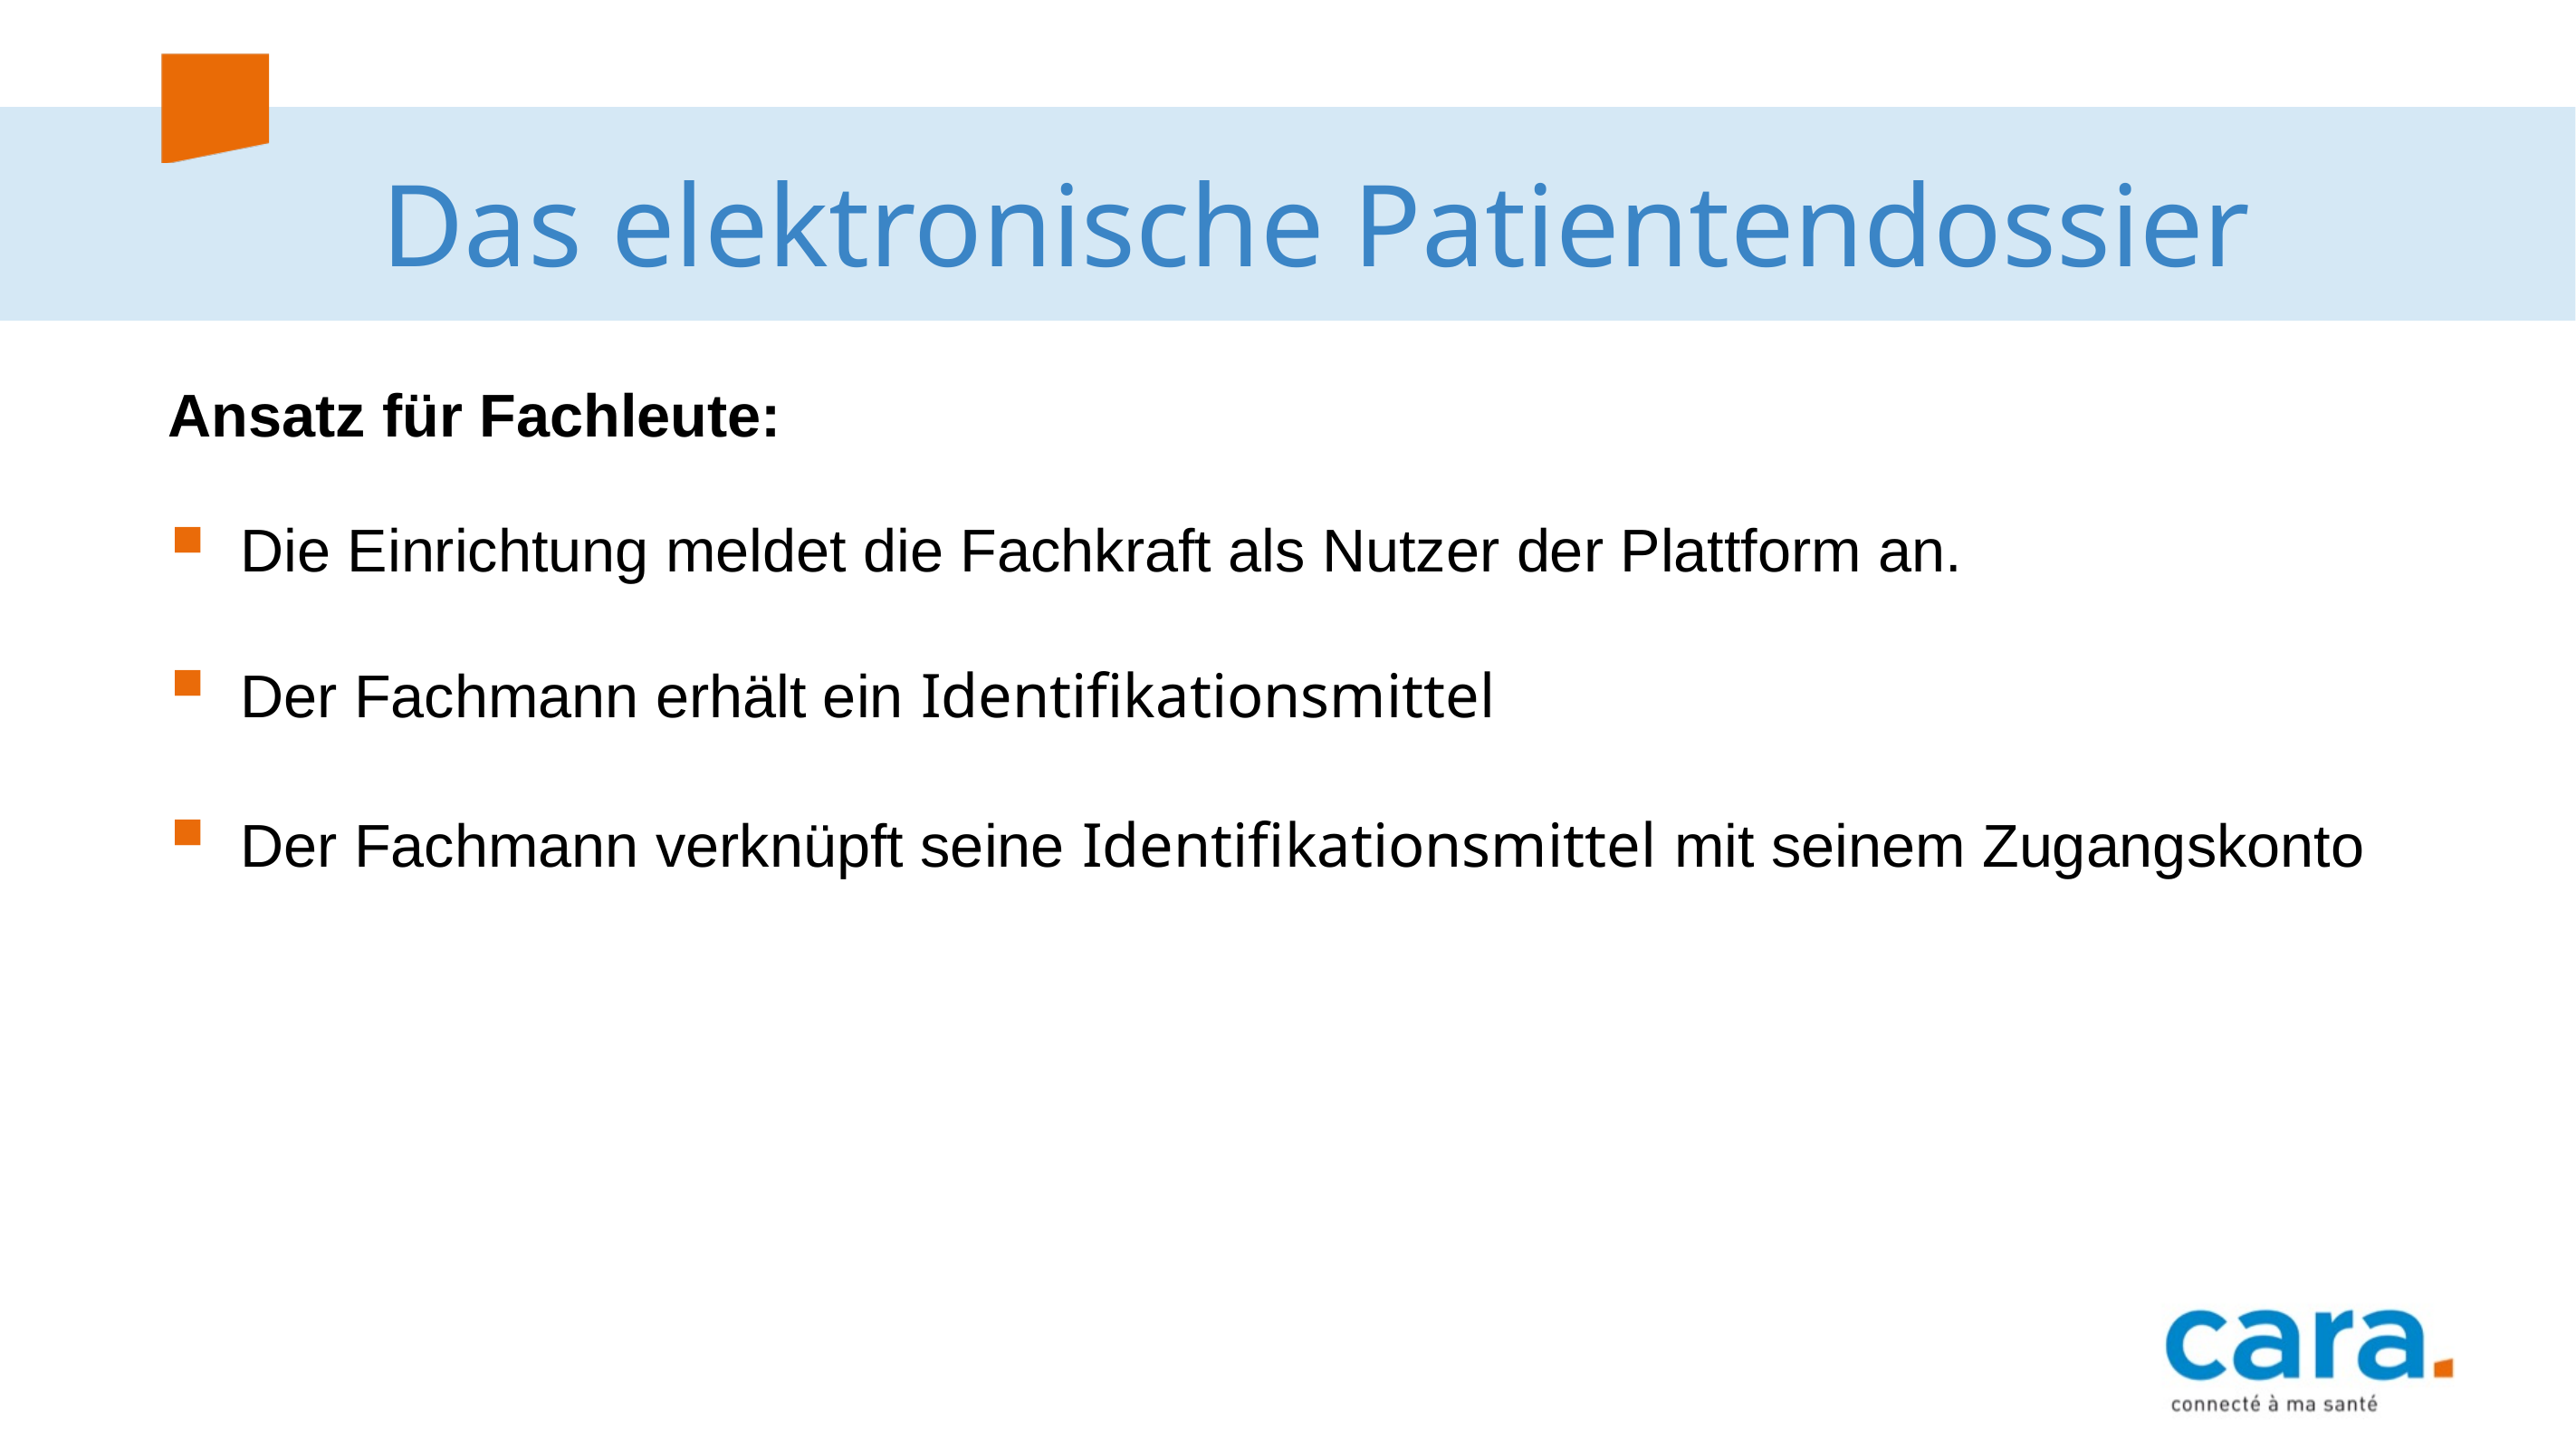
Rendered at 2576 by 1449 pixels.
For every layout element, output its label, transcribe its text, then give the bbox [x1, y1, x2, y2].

title Das elektronische Patientendossier [373, 106, 2419, 338]
picture [2100, 1242, 2518, 1449]
list Ansatz für Fachleute: Die Einrichtung meldet die Fachkraft als Nutzer der Plattform an. Der Fachmann erhält ein Identifikationsmittel Der Fachmann verknüpft seine Identifikationsmittel mit seinem Zugangskonto [159, 373, 2413, 1281]
